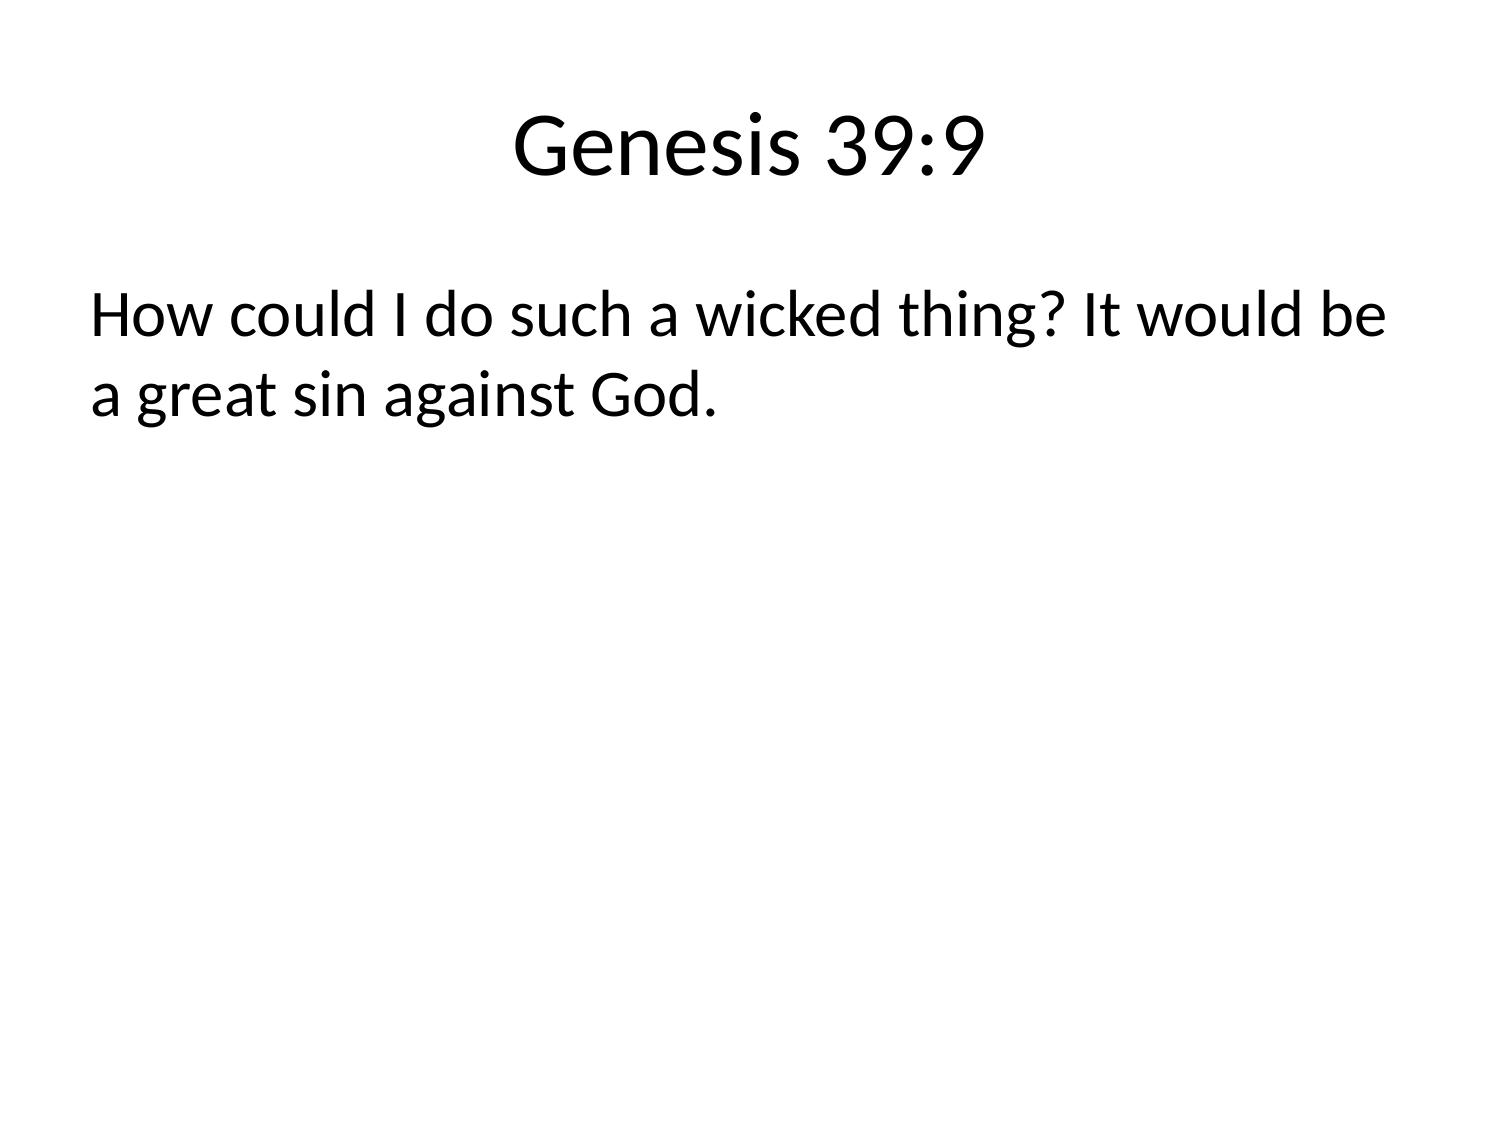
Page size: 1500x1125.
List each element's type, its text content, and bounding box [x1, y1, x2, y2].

title Genesis 39:9 [75, 45, 1425, 233]
list How could I do such a wicked thing? It would be a great sin against God. [75, 262, 1425, 1005]
